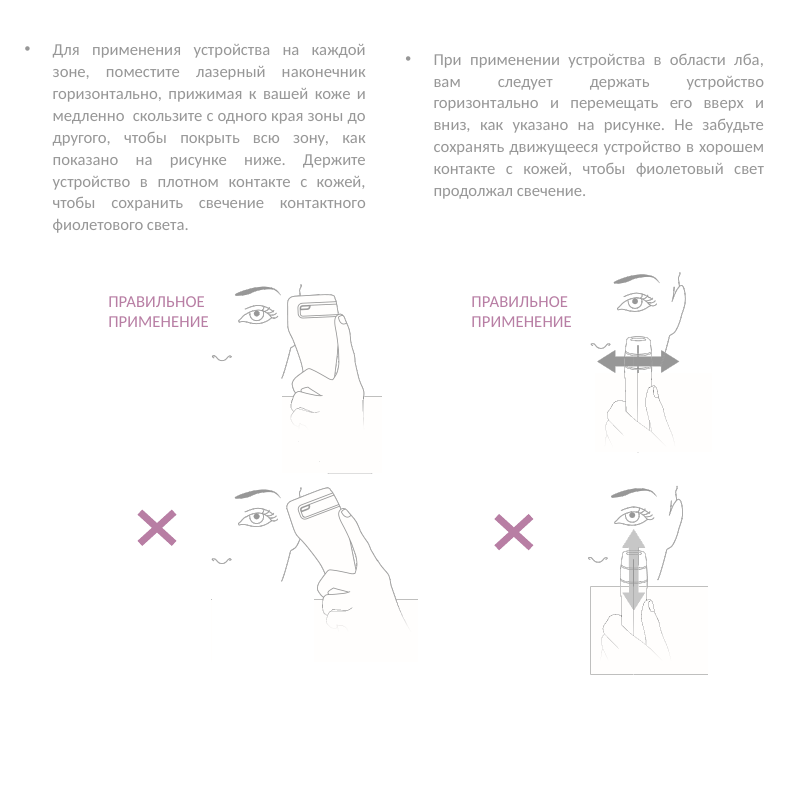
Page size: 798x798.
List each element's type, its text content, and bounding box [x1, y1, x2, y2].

text_box Для применения устройства на каждой зоне, поместите лазерный наконечник горизонтально, прижимая к вашей коже и медленно скользите с одного края зоны до другого, чтобы покрыть всю зону, как показано на рисунке ниже. Держите устройство в плотном контакте с кожей, чтобы сохранить свечение контактного фиолетового света. [0, 29, 381, 242]
text_box При применении устройства в области лба, вам следует держать устройство горизонтально и перемещать его вверх и вниз, как указано на рисунке. Не забудьте сохранять движущееся устройство в хорошем контакте с кожей, чтобы фиолетовый свет продолжал свечение. [380, 39, 780, 208]
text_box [62, 271, 712, 675]
